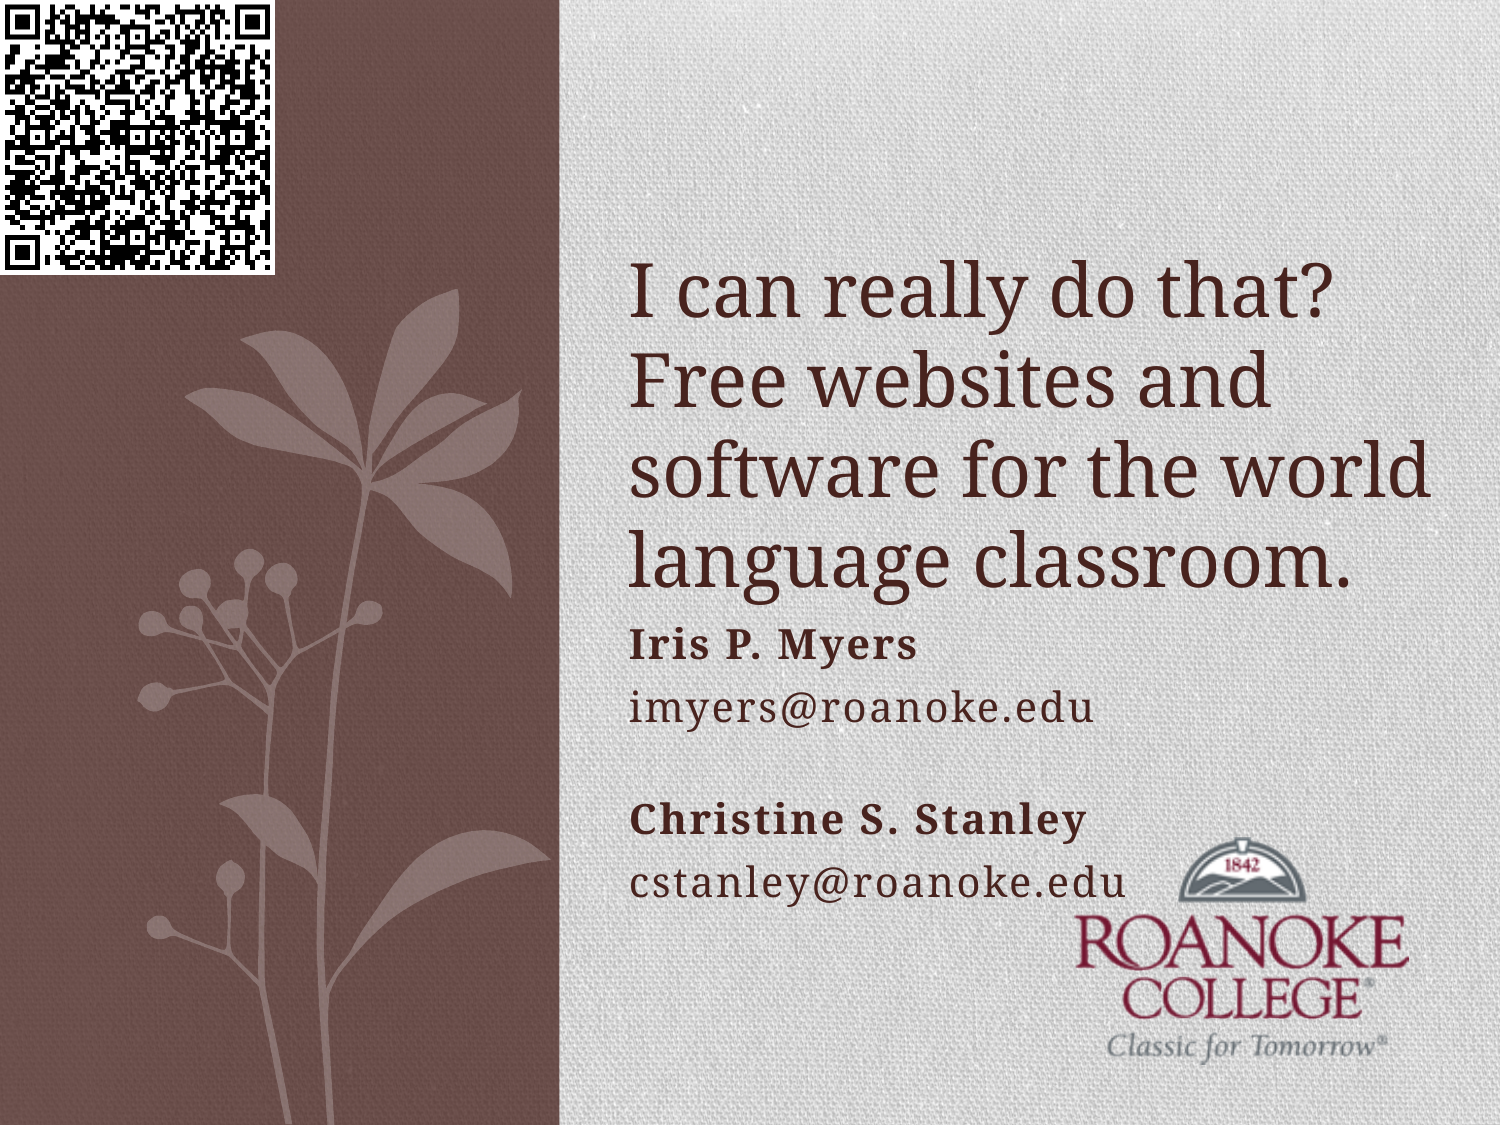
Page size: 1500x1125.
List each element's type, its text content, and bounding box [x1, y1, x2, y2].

picture [1074, 837, 1409, 1065]
subtitle Iris P. Myers imyers@roanoke.edu Christine S. Stanley cstanley@roanoke.edu [614, 611, 1454, 870]
picture [0, 0, 276, 276]
title I can really do that? Free websites and software for the world language classroom. [613, 232, 1454, 611]
